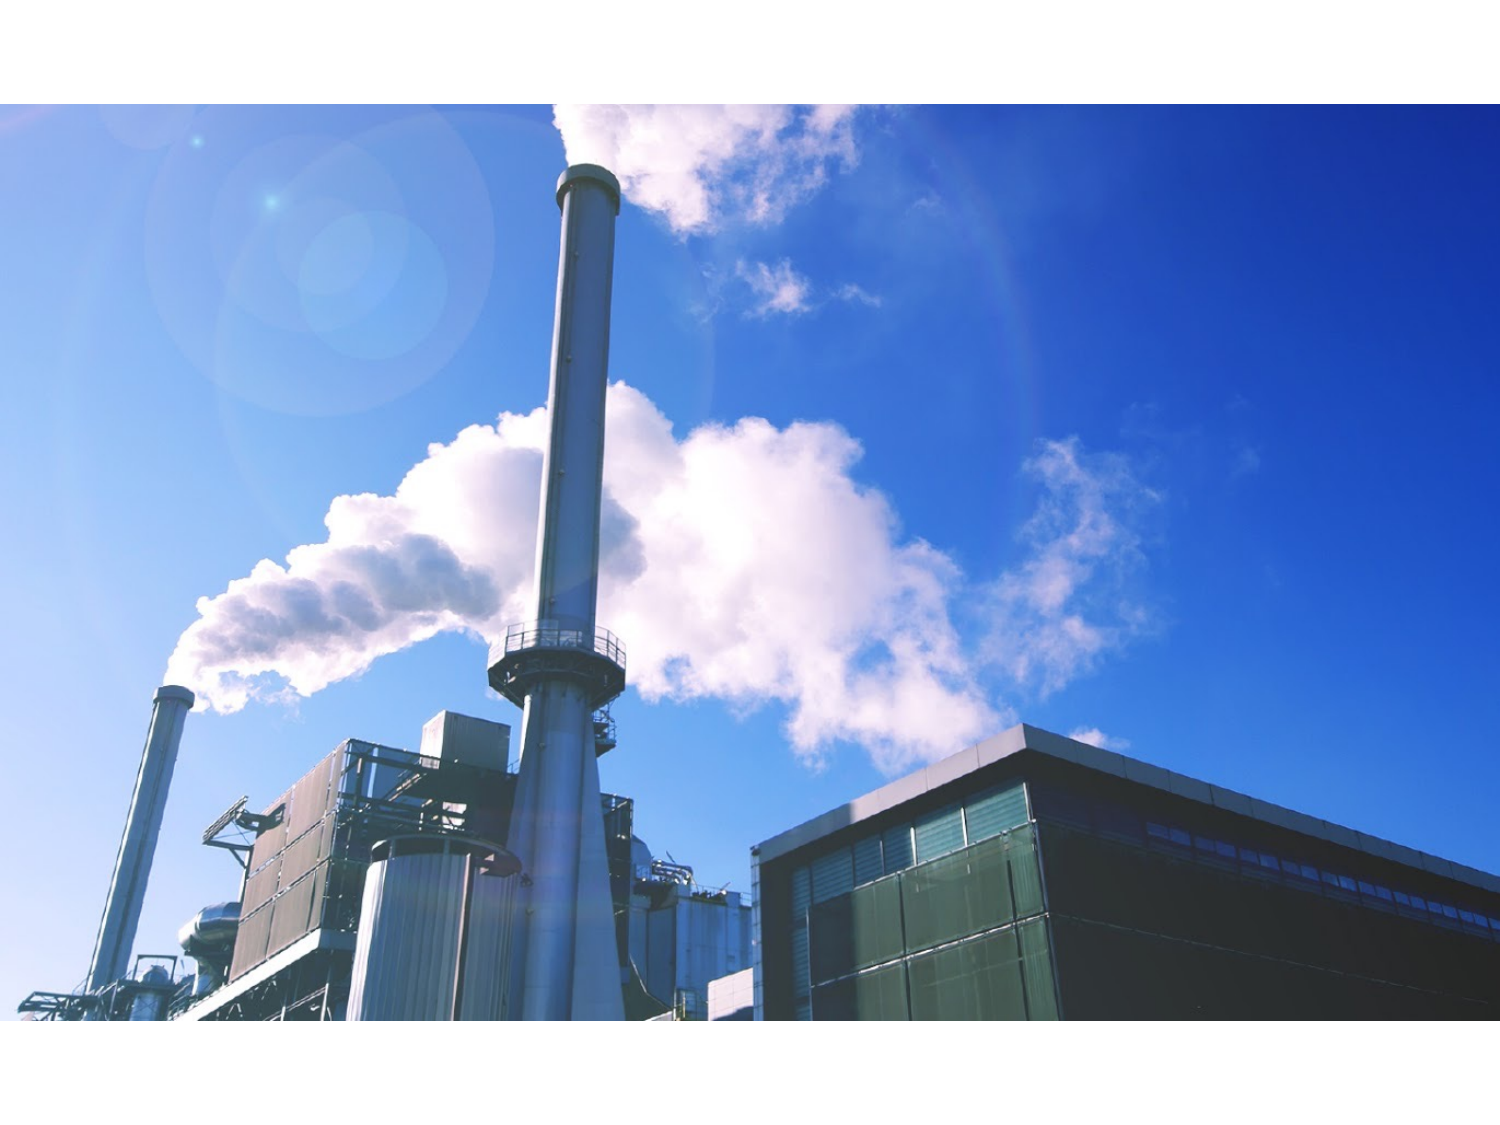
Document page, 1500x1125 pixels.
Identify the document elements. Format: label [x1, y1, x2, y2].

picture [0, 104, 1500, 1021]
